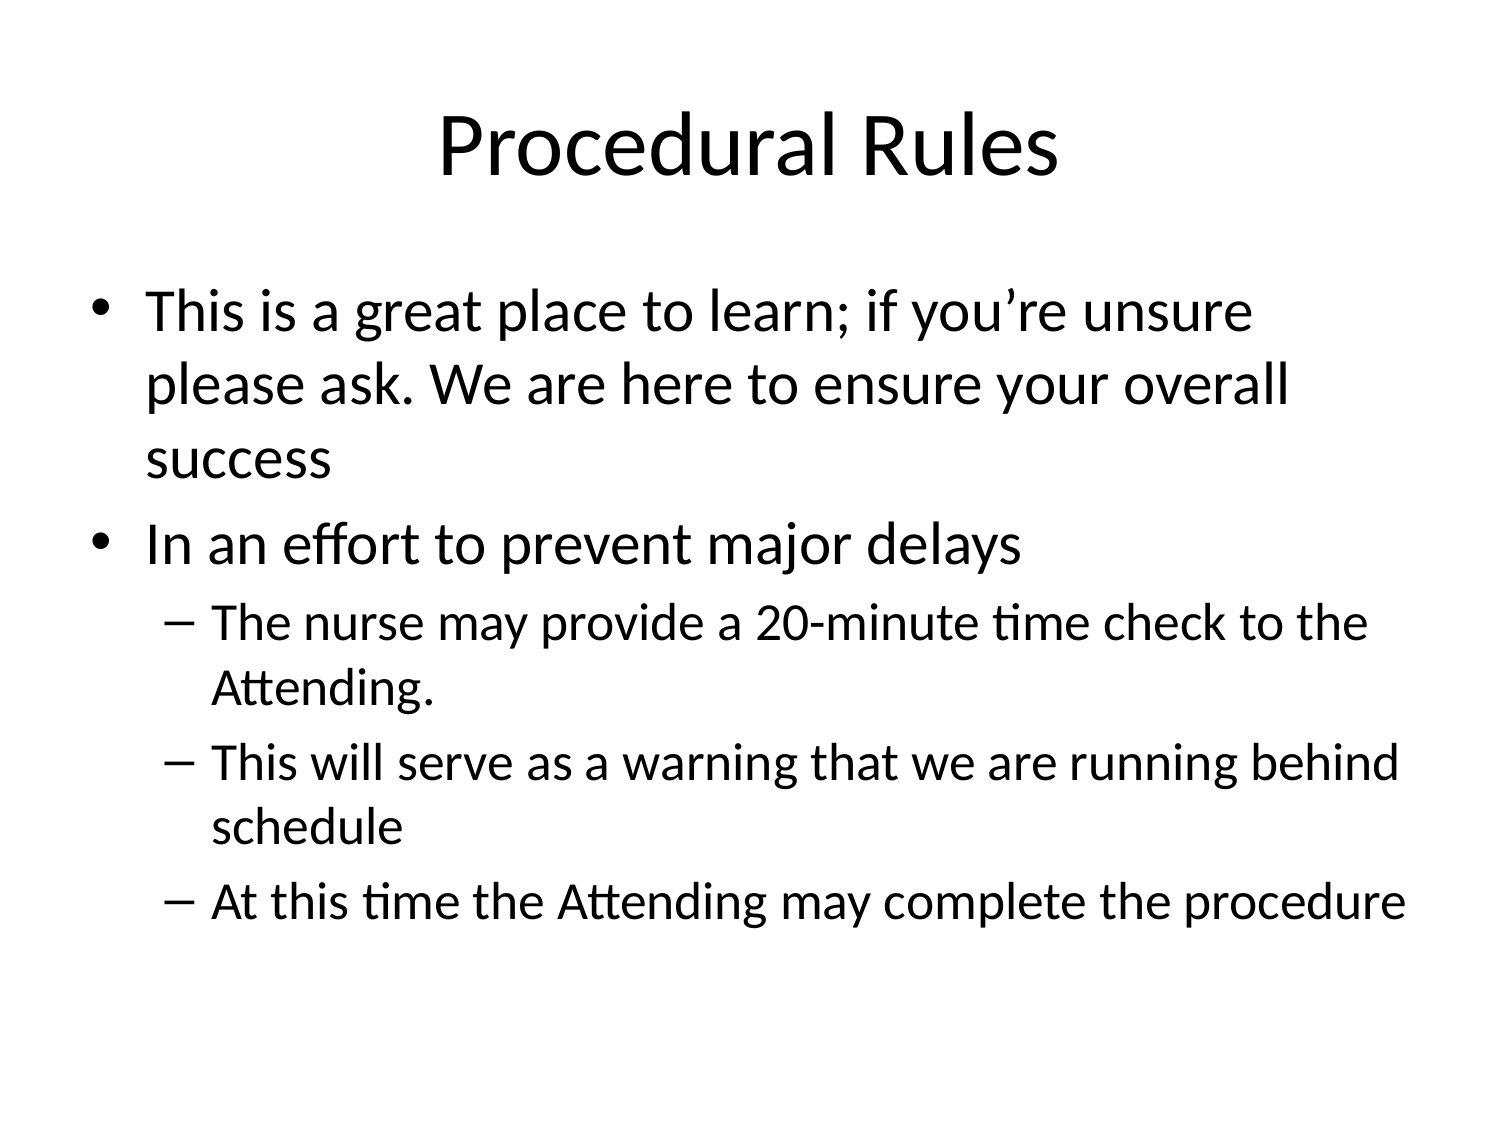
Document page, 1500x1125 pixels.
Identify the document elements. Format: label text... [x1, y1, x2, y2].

list This is a great place to learn; if you’re unsure please ask. We are here to ensure your overall success In an effort to prevent major delays The nurse may provide a 20-minute time check to the Attending. This will serve as a warning that we are running behind schedule At this time the Attending may complete the procedure [75, 262, 1425, 1005]
title Procedural Rules [75, 45, 1425, 233]
